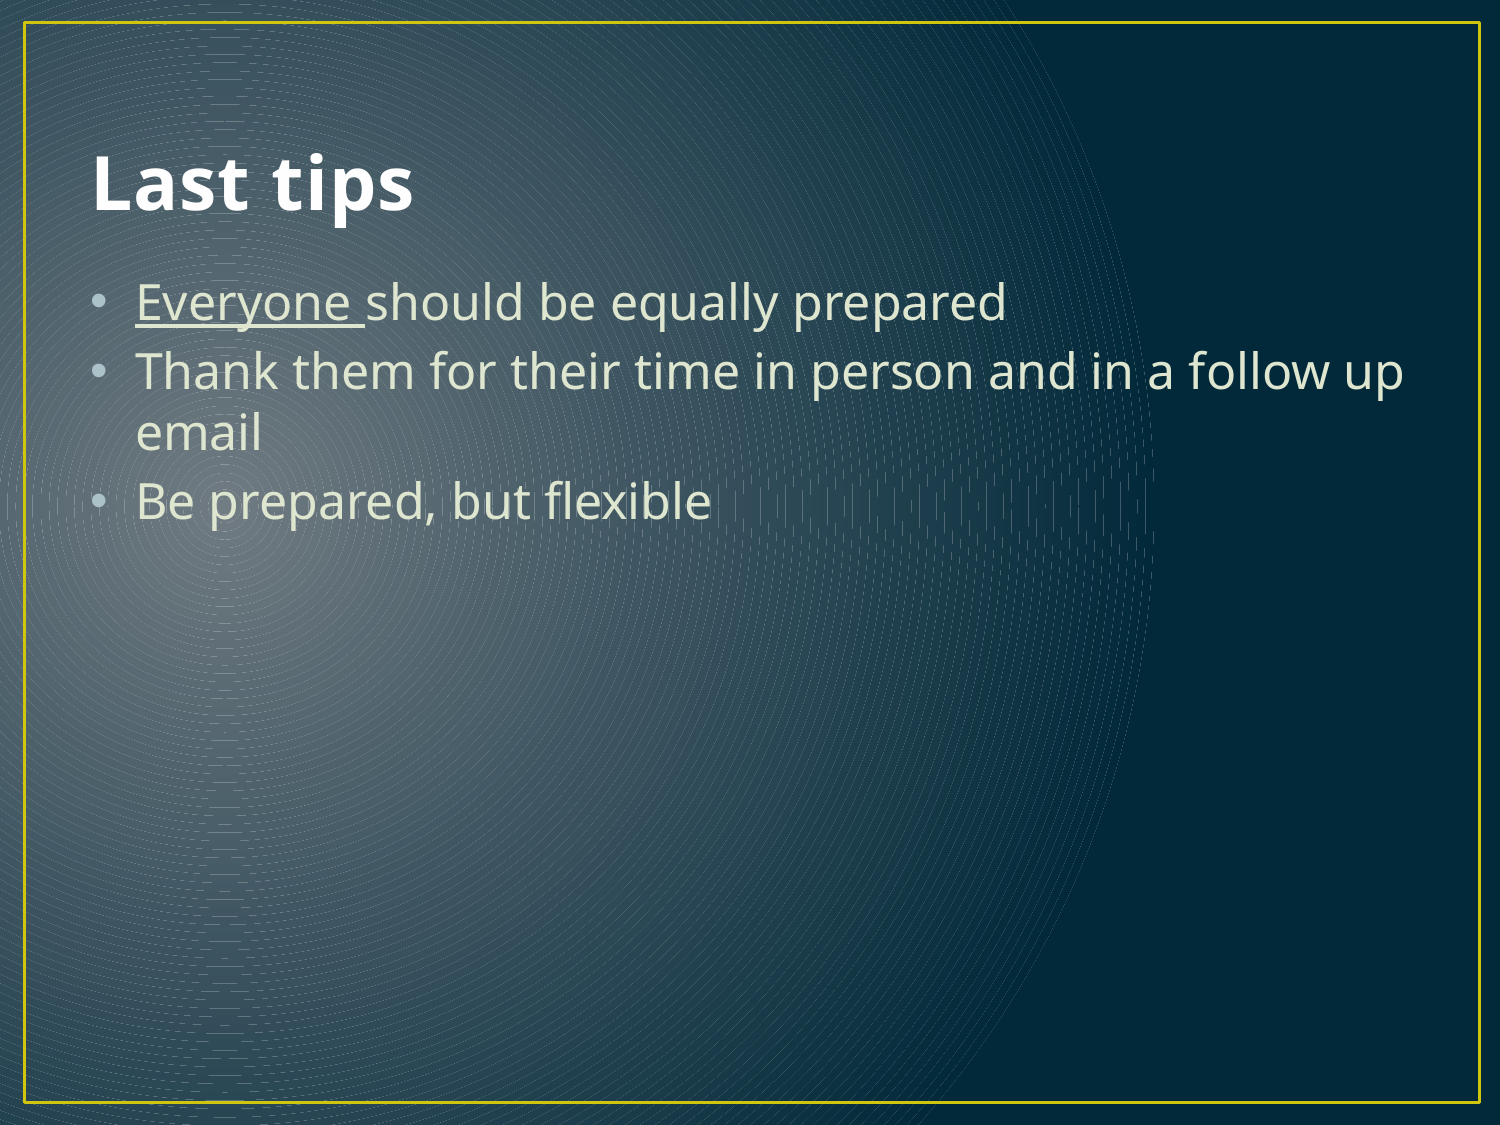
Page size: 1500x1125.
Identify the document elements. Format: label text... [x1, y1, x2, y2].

title Last tips [75, 45, 1425, 233]
list Everyone should be equally prepared Thank them for their time in person and in a follow up email Be prepared, but flexible [75, 262, 1425, 1005]
